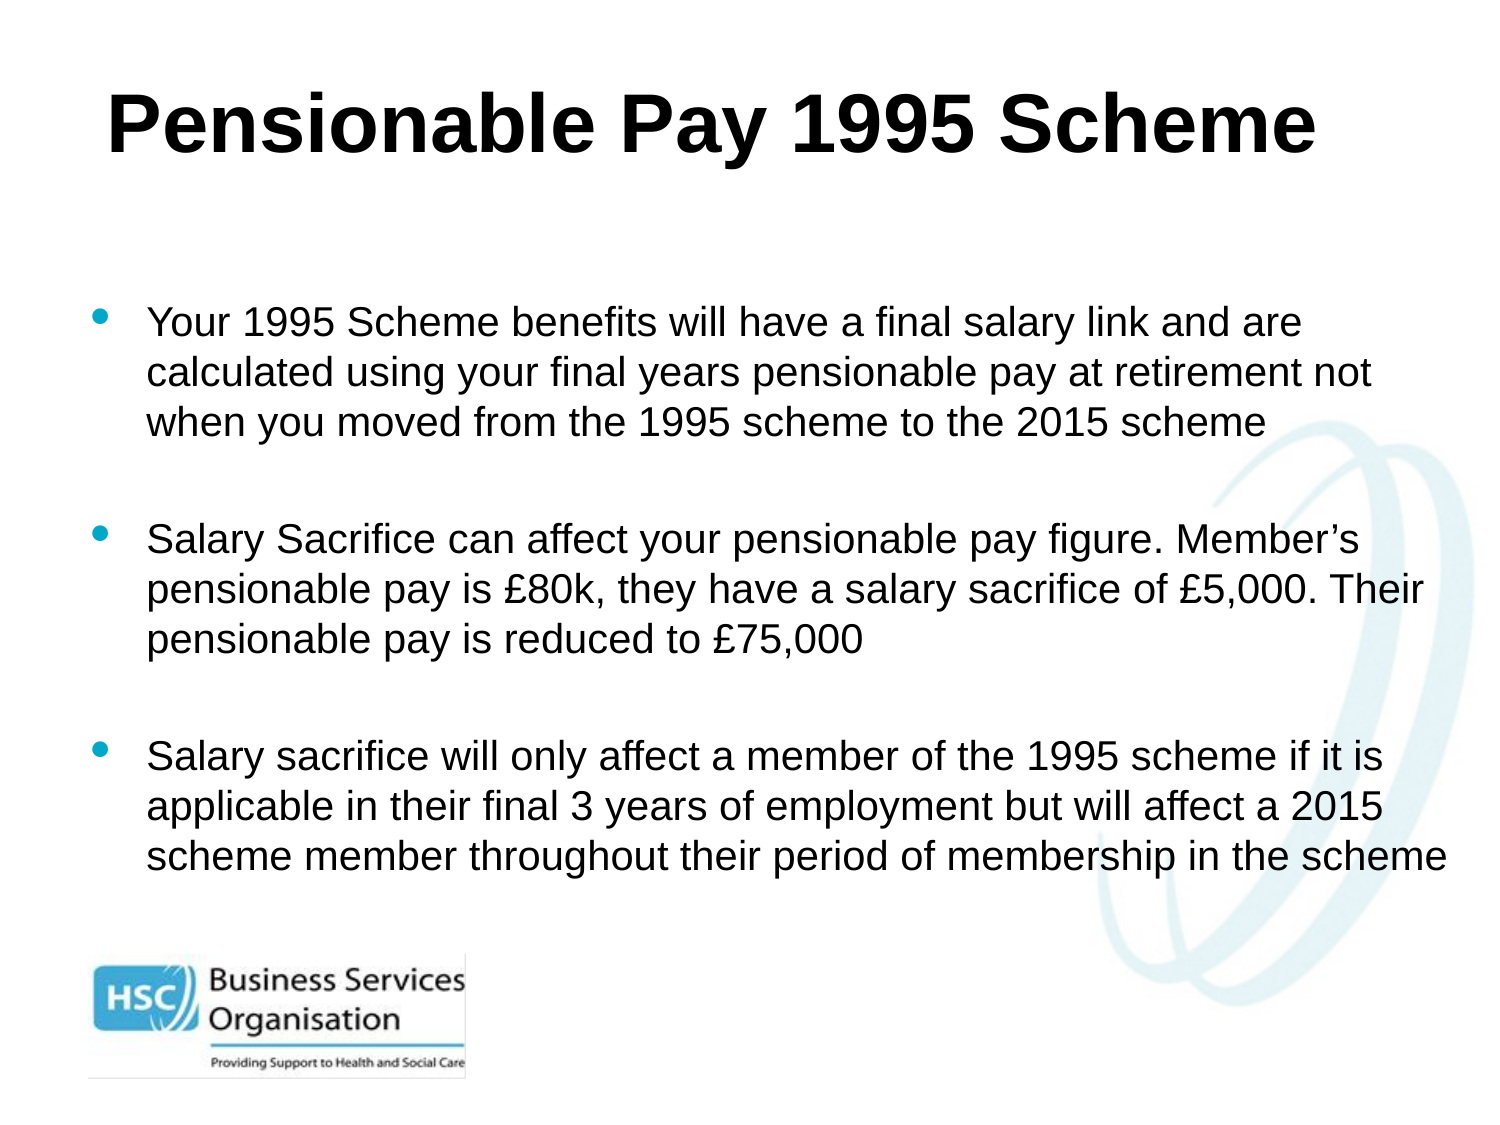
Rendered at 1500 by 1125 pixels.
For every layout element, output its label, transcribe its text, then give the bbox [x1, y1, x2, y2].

picture [1059, 414, 1481, 1017]
picture [88, 954, 467, 1080]
list Your 1995 Scheme benefits will have a final salary link and are calculated using your final years pensionable pay at retirement not when you moved from the 1995 scheme to the 2015 scheme Salary Sacrifice can affect your pensionable pay figure. Member’s pensionable pay is £80k, they have a salary sacrifice of £5,000. Their pensionable pay is reduced to £75,000 Salary sacrifice will only affect a member of the 1995 scheme if it is applicable in their final 3 years of employment but will affect a 2015 scheme member throughout their period of membership in the scheme [74, 287, 1476, 938]
title Pensionable Pay 1995 Scheme [74, 24, 1351, 213]
